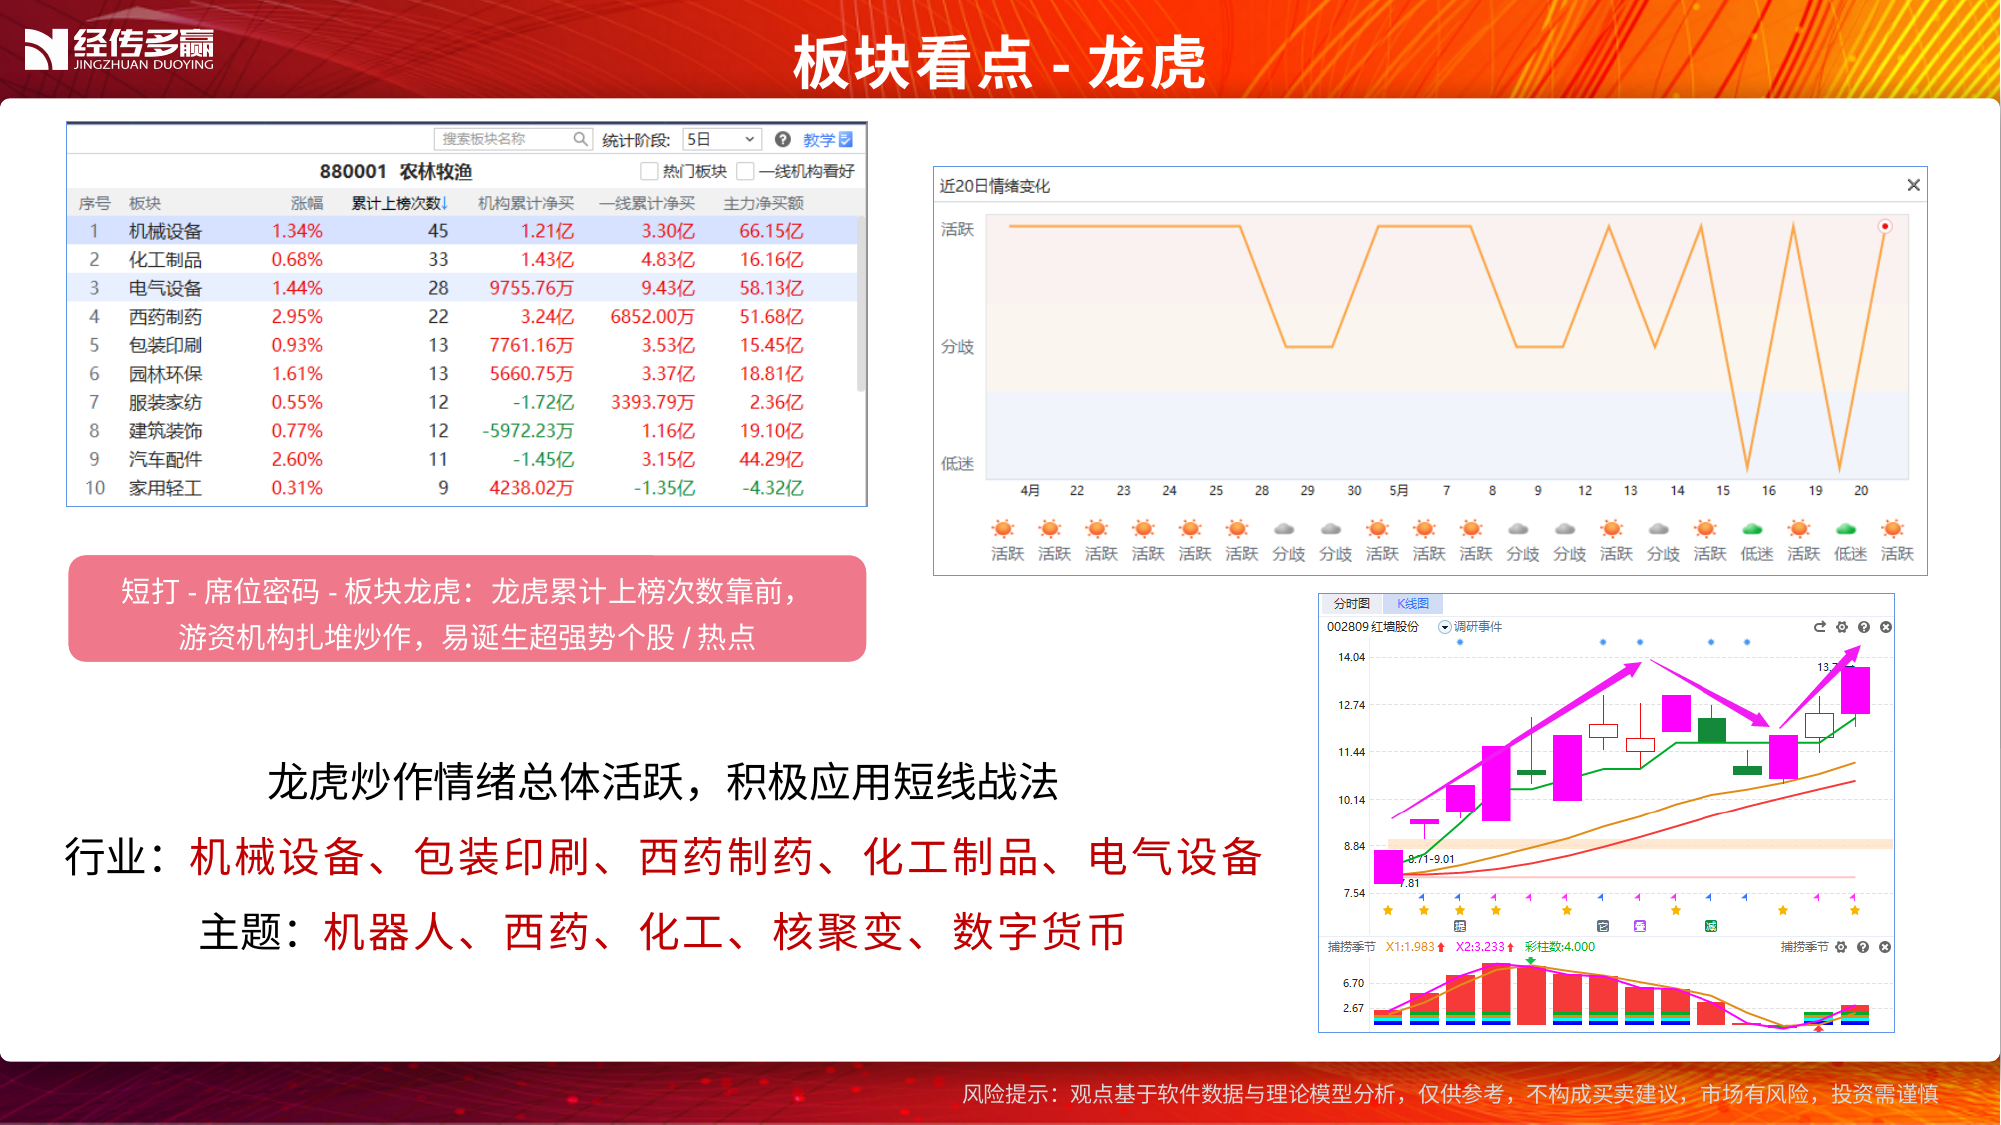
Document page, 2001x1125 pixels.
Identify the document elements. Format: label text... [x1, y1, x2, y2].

picture [933, 166, 1928, 576]
picture [0, 1056, 2000, 1125]
picture [1318, 593, 1895, 1033]
picture [1485, 0, 2000, 104]
text_box 短打-席位密码-板块龙虎：龙虎累计上榜次数靠前， 游资机构扎堆炒作，易诞生超强势个股/热点 [65, 552, 870, 665]
text_box 龙虎炒作情绪总体活跃，积极应用短线战法 行业：机械设备、包装印刷、西药制药、化工制品、电气设备 主题：机器人、西药、化工、核聚变、数字货币 [45, 723, 1283, 964]
list 板块看点-龙虎 [515, 0, 1485, 109]
picture [0, 0, 515, 104]
picture [66, 121, 868, 507]
